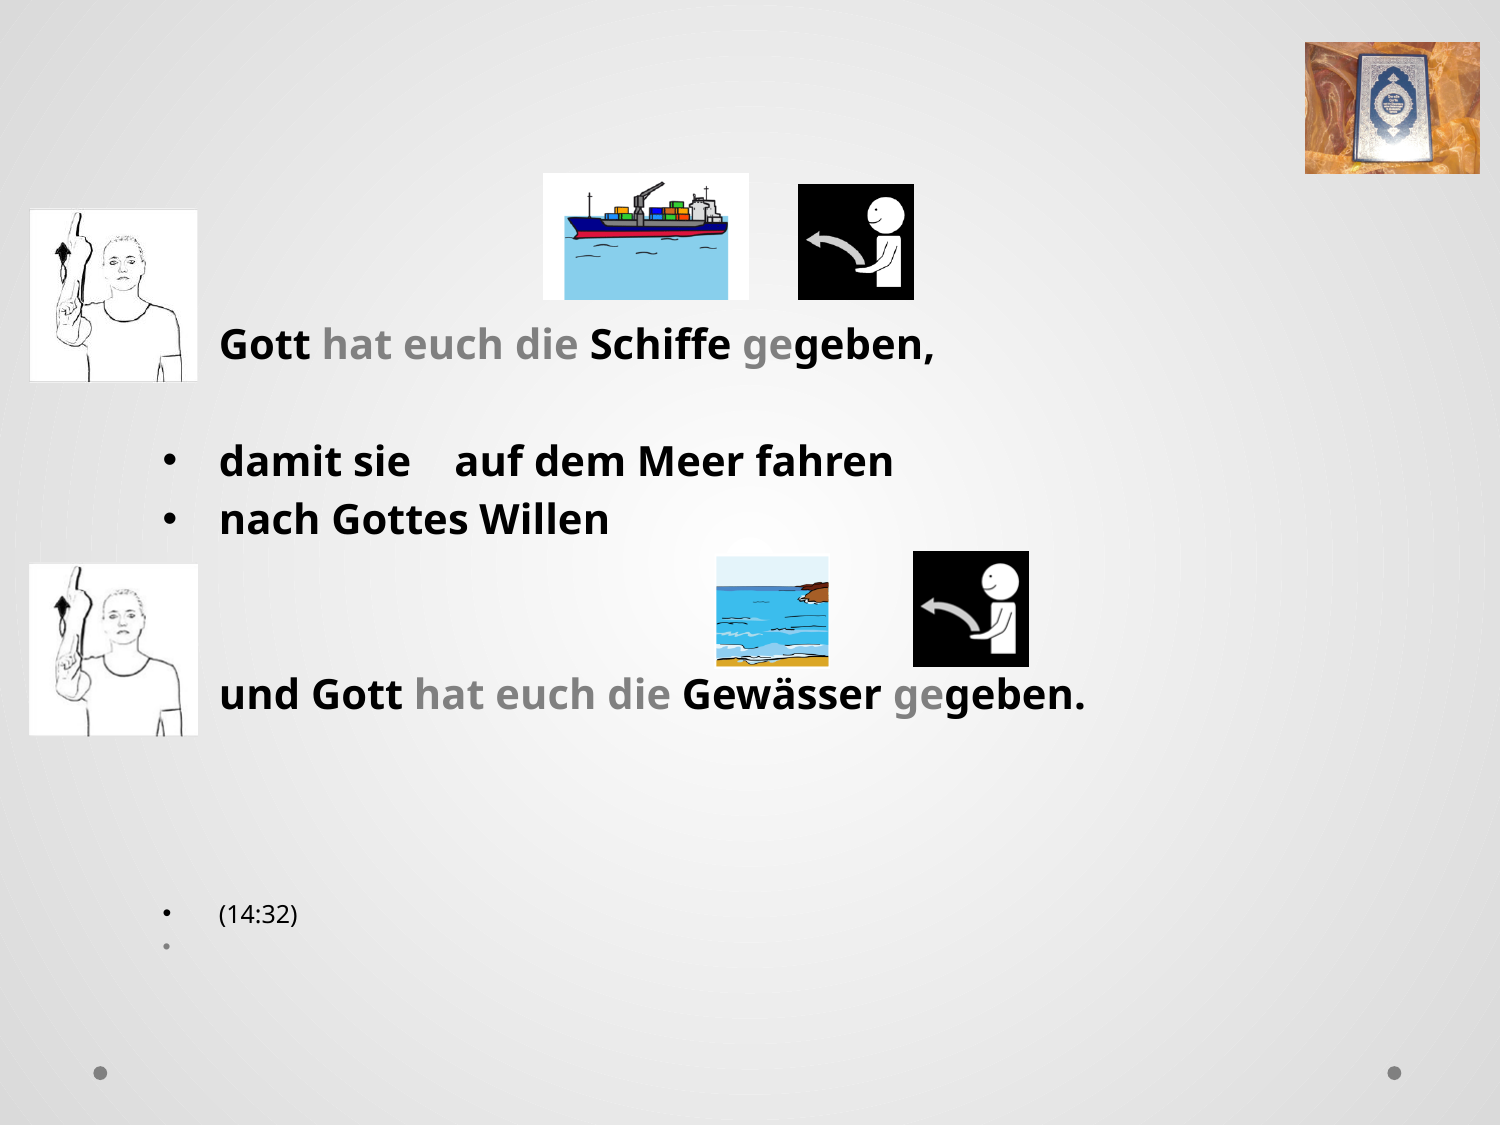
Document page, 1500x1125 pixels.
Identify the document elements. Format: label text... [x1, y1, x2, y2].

picture [1304, 42, 1480, 174]
picture [29, 562, 198, 737]
picture [913, 550, 1030, 667]
picture [29, 207, 198, 383]
picture [542, 173, 750, 301]
picture [714, 553, 830, 670]
list Gott hat euch die Schiffe gegeben, damit sie auf dem Meer fahren nach Gottes Willen und Gott hat euch die Gewässer gegeben. (14:32) [147, 66, 1425, 1071]
picture [798, 184, 914, 300]
